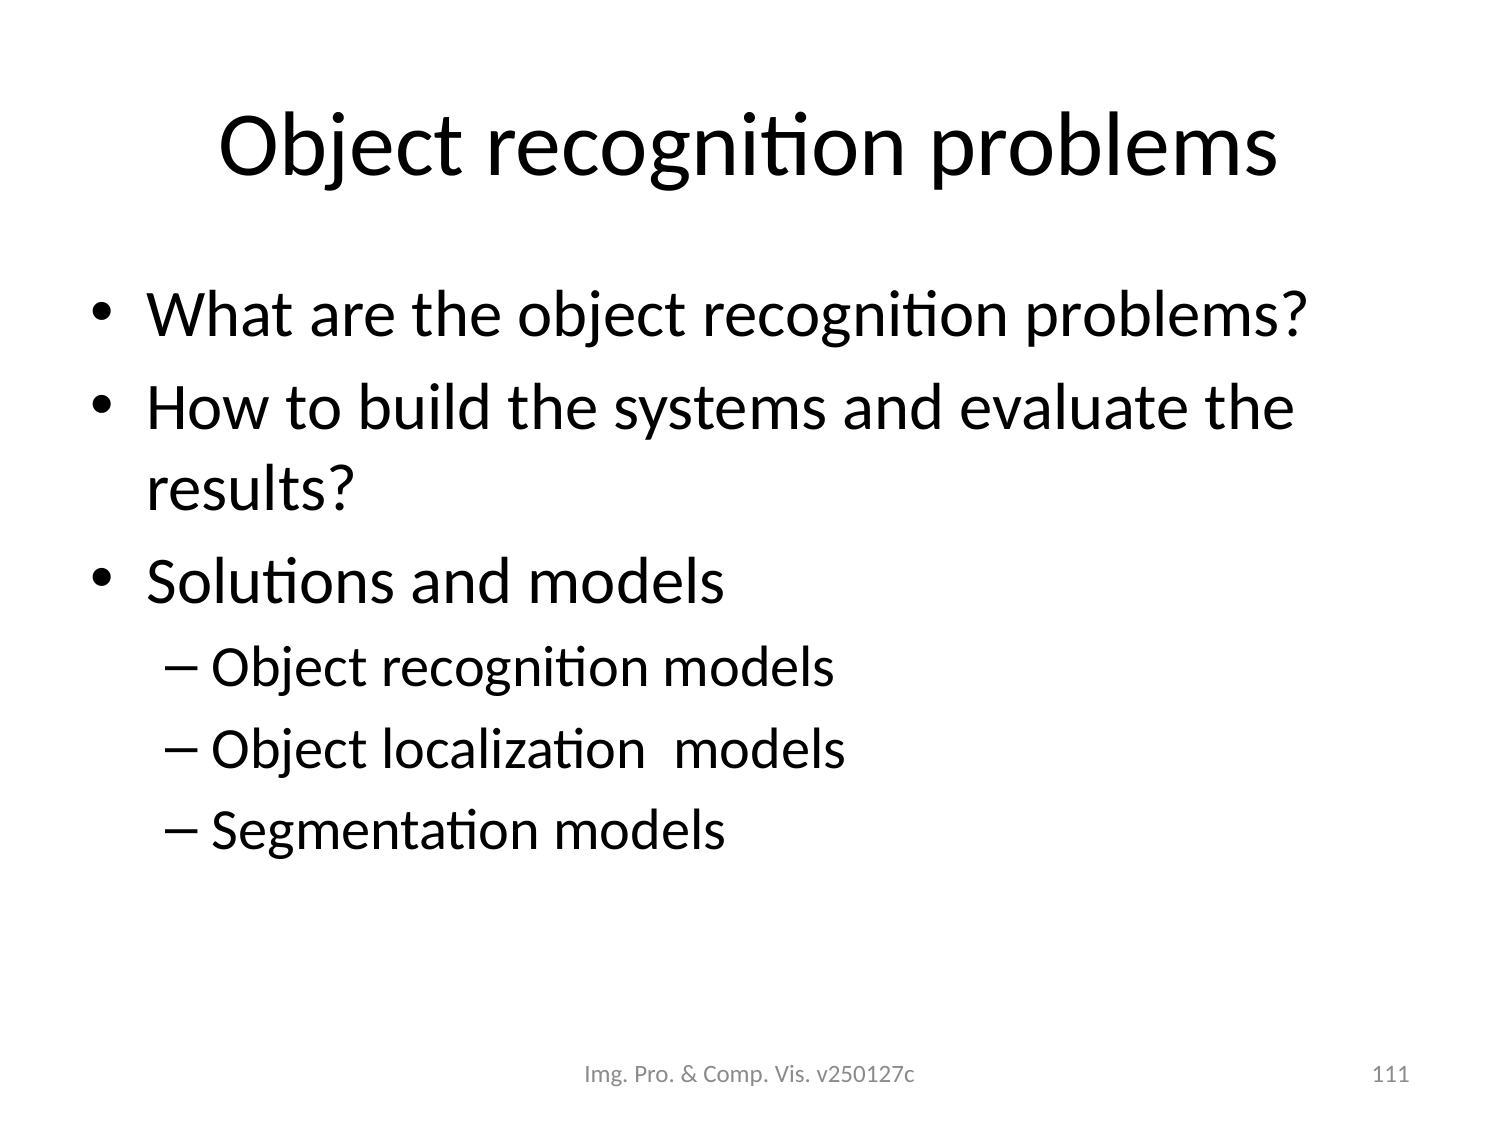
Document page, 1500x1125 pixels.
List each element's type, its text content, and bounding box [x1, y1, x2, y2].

list What are the object recognition problems? How to build the systems and evaluate the results? Solutions and models Object recognition models Object localization models Segmentation models [75, 262, 1425, 1005]
title Object recognition problems [75, 45, 1425, 233]
footer Img. Pro. & Comp. Vis. v250127c [512, 1042, 988, 1103]
slide_number 111 [1074, 1042, 1425, 1103]
